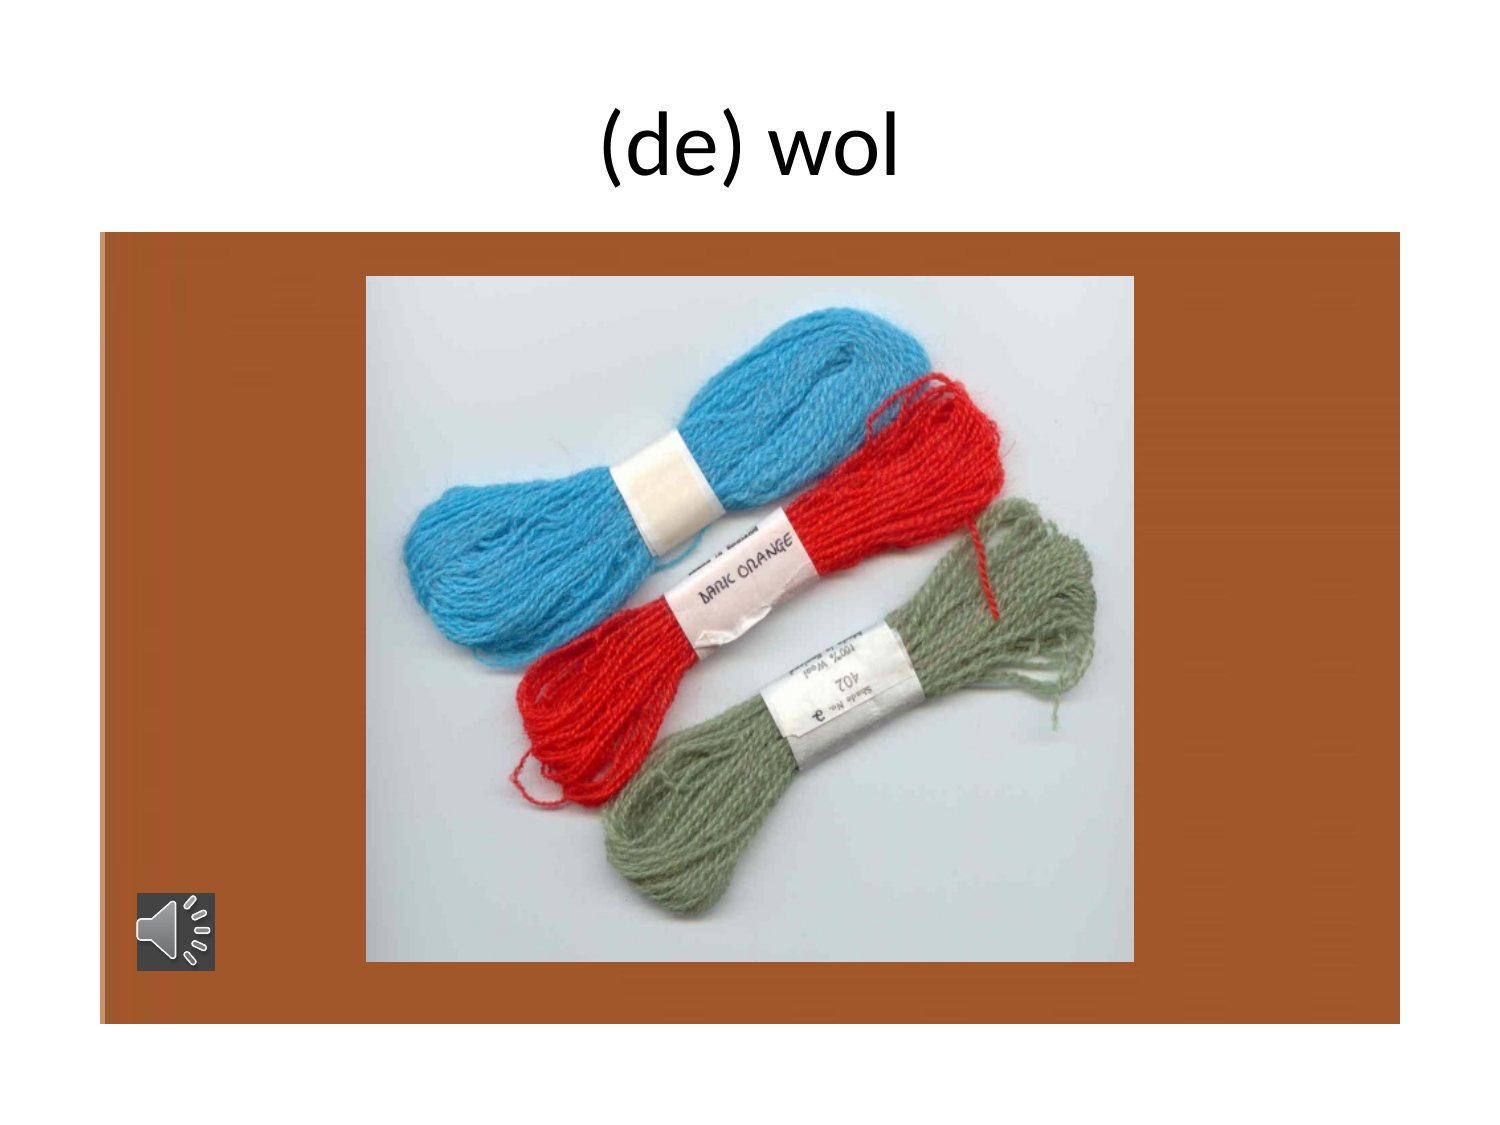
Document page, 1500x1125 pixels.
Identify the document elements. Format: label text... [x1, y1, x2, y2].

title (de) wol [75, 45, 1425, 233]
picture [100, 232, 1400, 1024]
